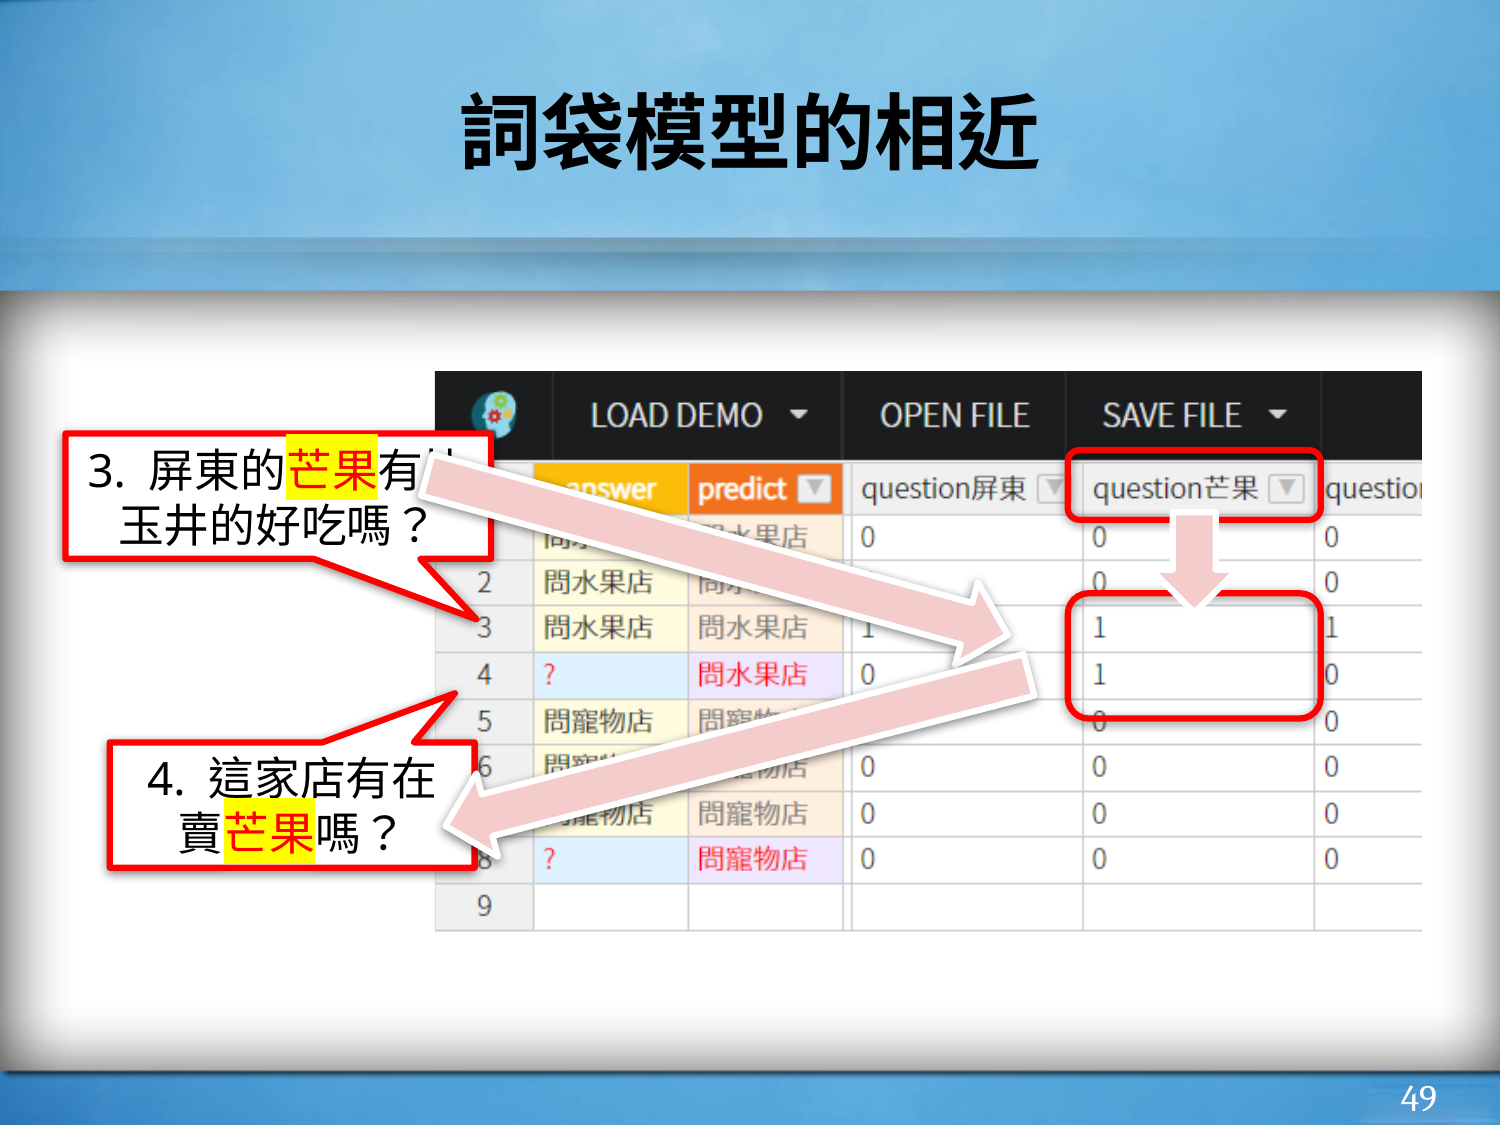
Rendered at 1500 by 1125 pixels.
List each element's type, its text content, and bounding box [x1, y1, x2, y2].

picture [0, 0, 1500, 1125]
text_box 3. 屏東的芒果有比玉井的好吃嗎？ [65, 433, 429, 602]
slide_number ‹#› [1350, 1074, 1488, 1118]
text_box 4. 這家店有在賣芒果嗎？ [109, 702, 429, 868]
title 詞袋模型的相近 [78, 27, 1422, 232]
text_box [421, 467, 429, 498]
